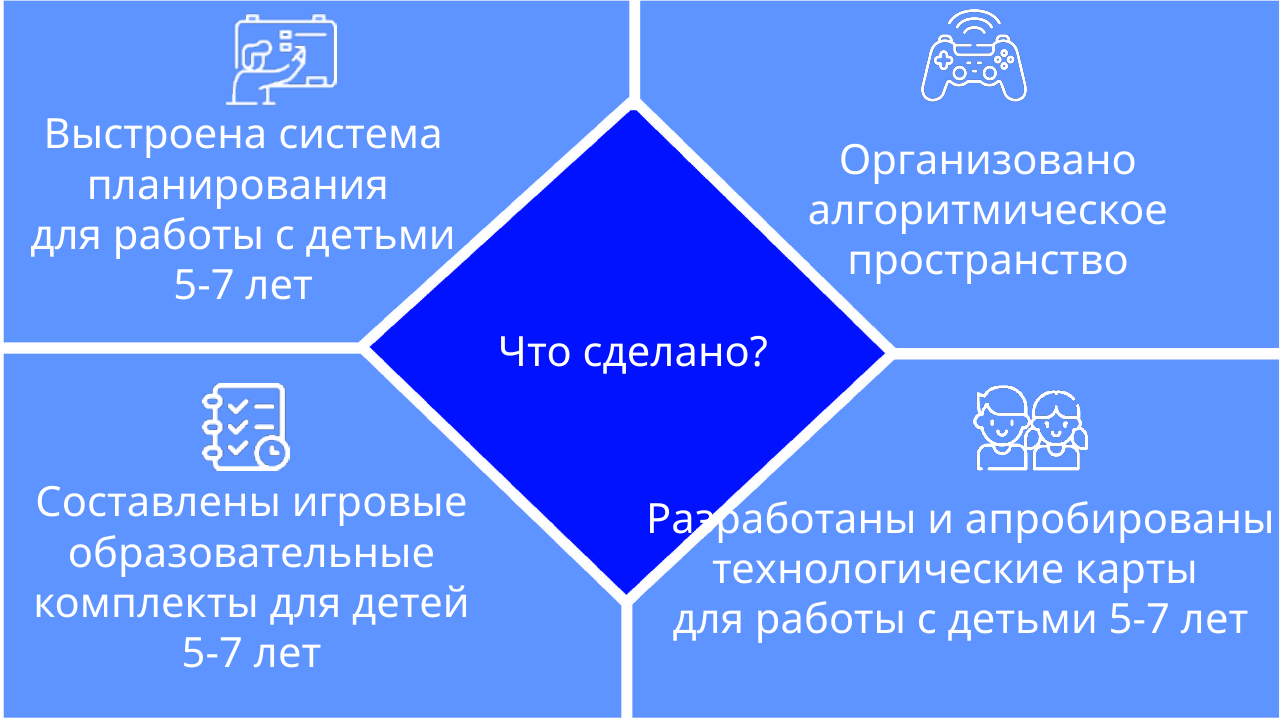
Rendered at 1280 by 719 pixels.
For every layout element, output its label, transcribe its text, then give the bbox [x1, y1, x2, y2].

picture [0, 0, 1280, 719]
text_box Составлены игровые образовательные комплекты для детей 5-7 лет [2, 467, 501, 683]
text_box Разработаны и апробированы технологические карты для работы с детьми 5-7 лет [627, 484, 1280, 650]
text_box Организовано алгоритмическое пространство [745, 125, 1231, 291]
text_box Что сделано? [437, 317, 828, 383]
text_box Выстроена система планирования для работы с детьми 5-7 лет [0, 99, 491, 315]
